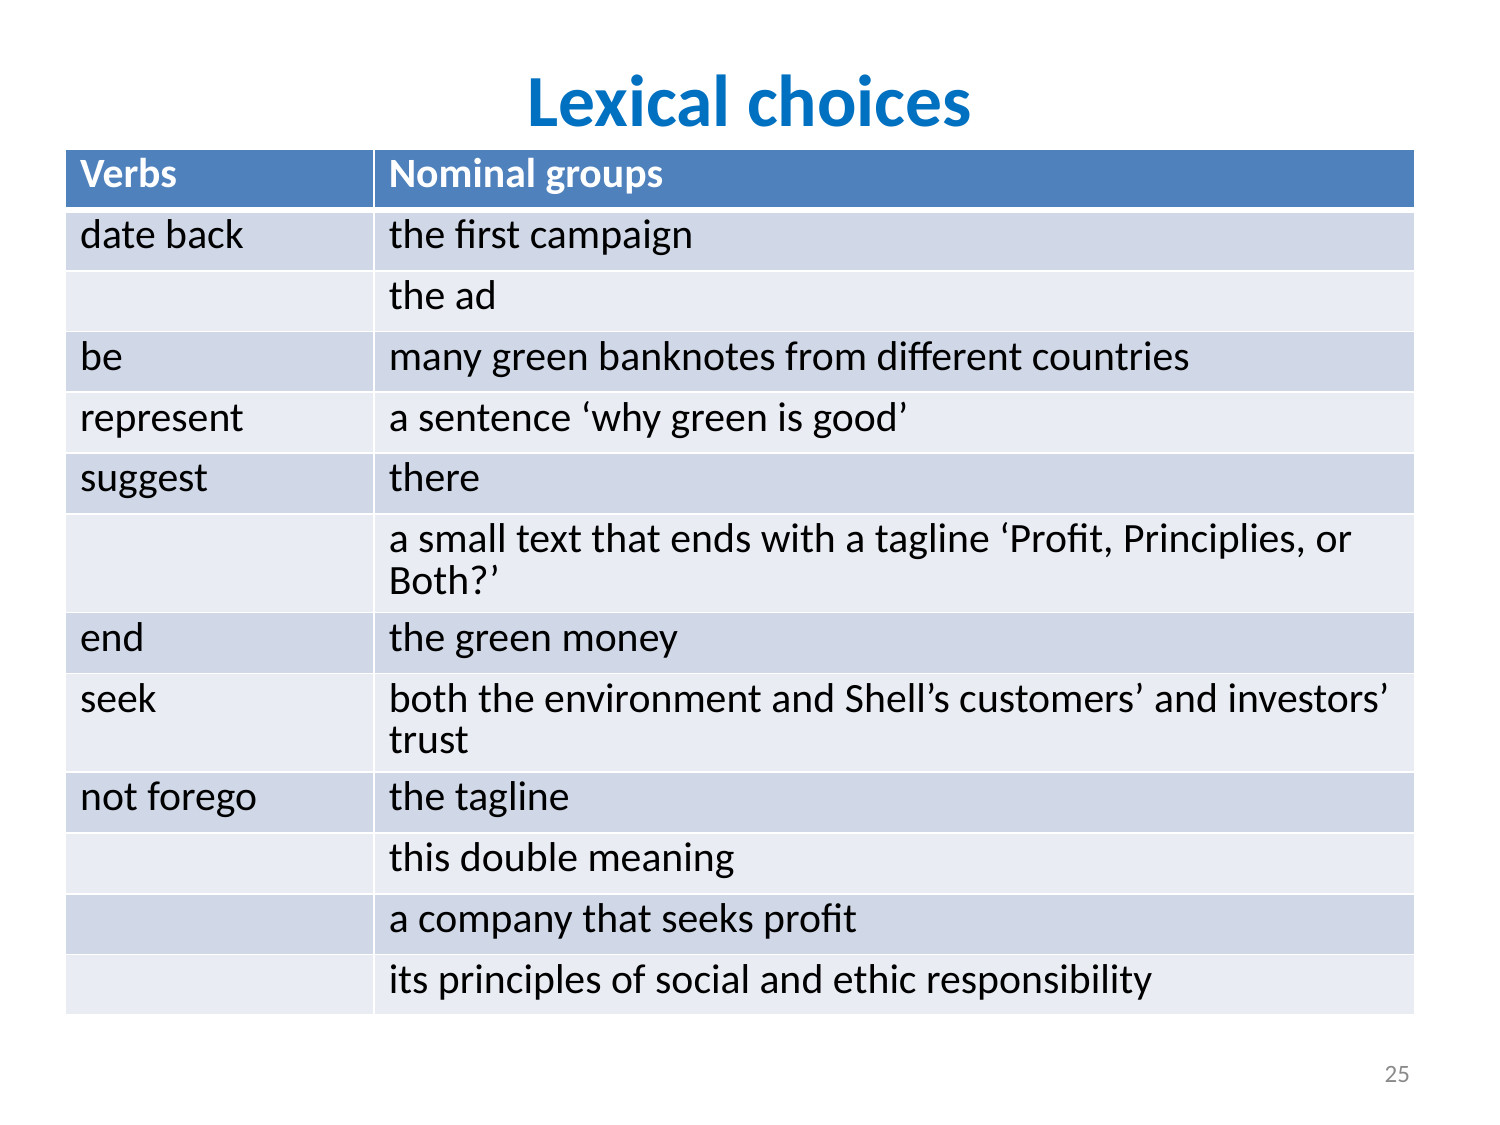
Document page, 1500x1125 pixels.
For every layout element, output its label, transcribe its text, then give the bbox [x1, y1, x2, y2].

table_cell the first campaign [375, 213, 1414, 270]
table_cell date back [66, 213, 373, 270]
table_cell suggest [66, 454, 373, 513]
table_cell not forego [66, 773, 373, 832]
table_cell a small text that ends with a tagline ‘Profit, Principlies, or Both?’ [375, 515, 1414, 612]
table_cell end [66, 613, 373, 673]
table_cell [66, 834, 373, 893]
title Lexical choices [75, 45, 1425, 149]
table_cell be [66, 332, 373, 391]
table_cell this double meaning [375, 834, 1414, 893]
table_cell [66, 955, 373, 1014]
table_cell the ad [375, 272, 1414, 331]
table_cell both the environment and Shell’s customers’ and investors’ trust [375, 674, 1414, 771]
table_cell represent [66, 393, 373, 452]
table_cell many green banknotes from different countries [375, 332, 1414, 391]
table_cell a company that seeks profit [375, 895, 1414, 954]
table_cell a sentence ‘why green is good’ [375, 393, 1414, 452]
slide_number 25 [1074, 1042, 1425, 1103]
table_header Nominal groups [375, 150, 1414, 207]
table_cell the tagline [375, 773, 1414, 832]
table_cell seek [66, 674, 373, 771]
table_cell [66, 272, 373, 331]
table_header Verbs [66, 150, 373, 207]
table_cell [66, 895, 373, 954]
table_cell its principles of social and ethic responsibility [375, 955, 1414, 1014]
table_cell [66, 515, 373, 612]
table_cell the green money [375, 613, 1414, 673]
table_cell there [375, 454, 1414, 513]
